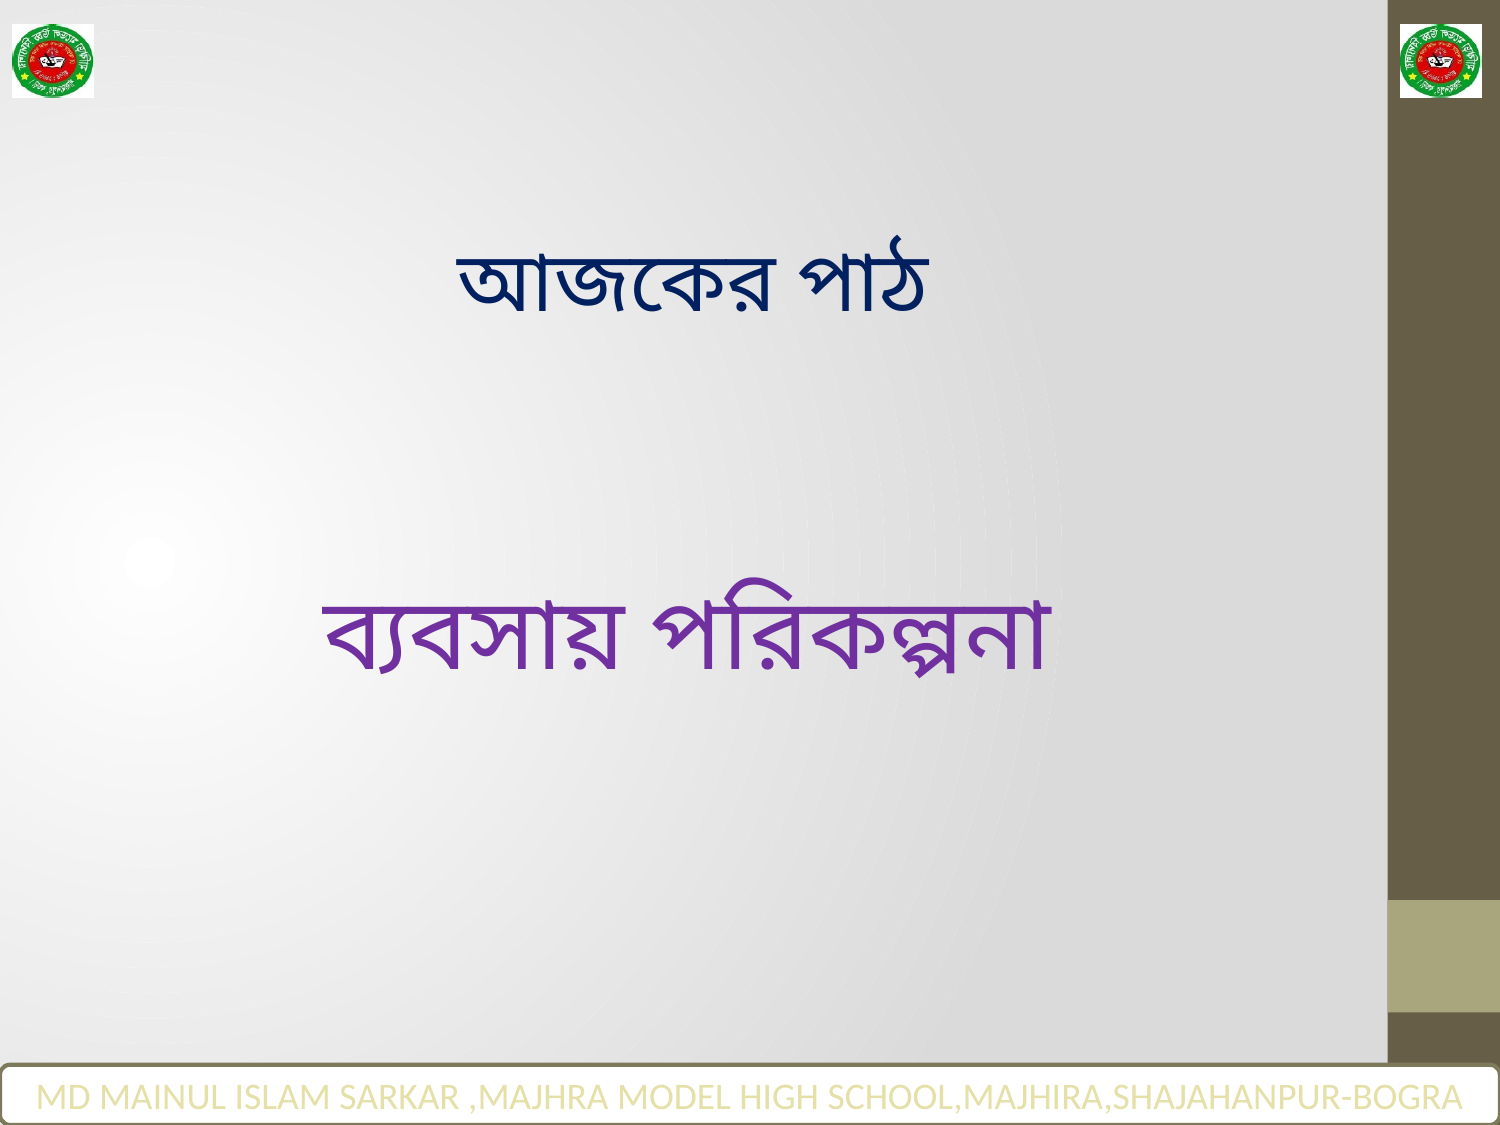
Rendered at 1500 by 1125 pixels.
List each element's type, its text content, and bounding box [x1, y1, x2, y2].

text_box আজকের পাঠ [393, 220, 994, 336]
picture [1400, 24, 1482, 98]
text_box ব্যবসায় পরিকল্পনা [150, 562, 1225, 698]
picture [12, 24, 94, 98]
